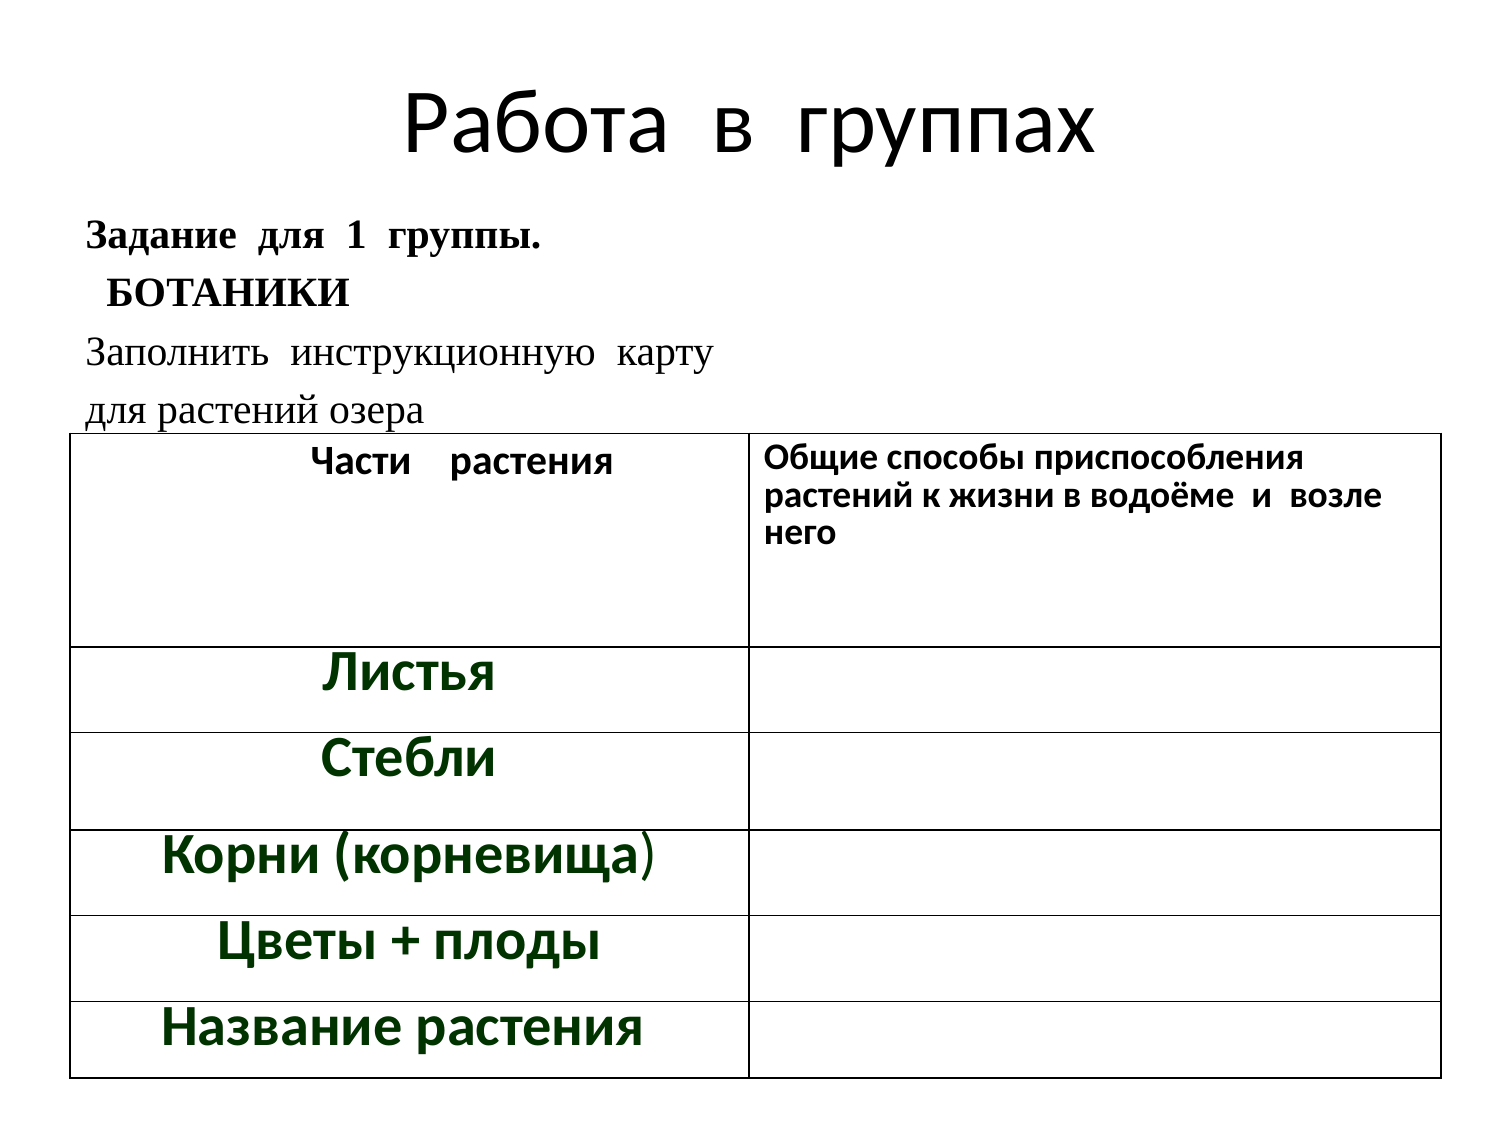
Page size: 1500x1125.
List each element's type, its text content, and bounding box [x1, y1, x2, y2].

table_cell [750, 1002, 1440, 1077]
table_cell Цветы + плоды [71, 916, 748, 1001]
table_header Общие способы приспособления растений к жизни в водоёме и возле него [750, 434, 1440, 646]
table_cell [750, 648, 1440, 732]
table_cell Корни (корневища) [71, 831, 748, 915]
table_cell Название растения [71, 1002, 748, 1077]
table_cell [750, 733, 1440, 829]
table_cell Стебли [71, 733, 748, 829]
list Задание для 1 группы. БОТАНИКИ Заполнить инструкционную карту для растений озера [70, 199, 1465, 1079]
table_cell [750, 916, 1440, 1001]
table_cell Листья [71, 648, 748, 732]
title Работа в группах [75, 45, 1425, 188]
table_header Части растения [71, 434, 748, 646]
table_cell [750, 831, 1440, 915]
